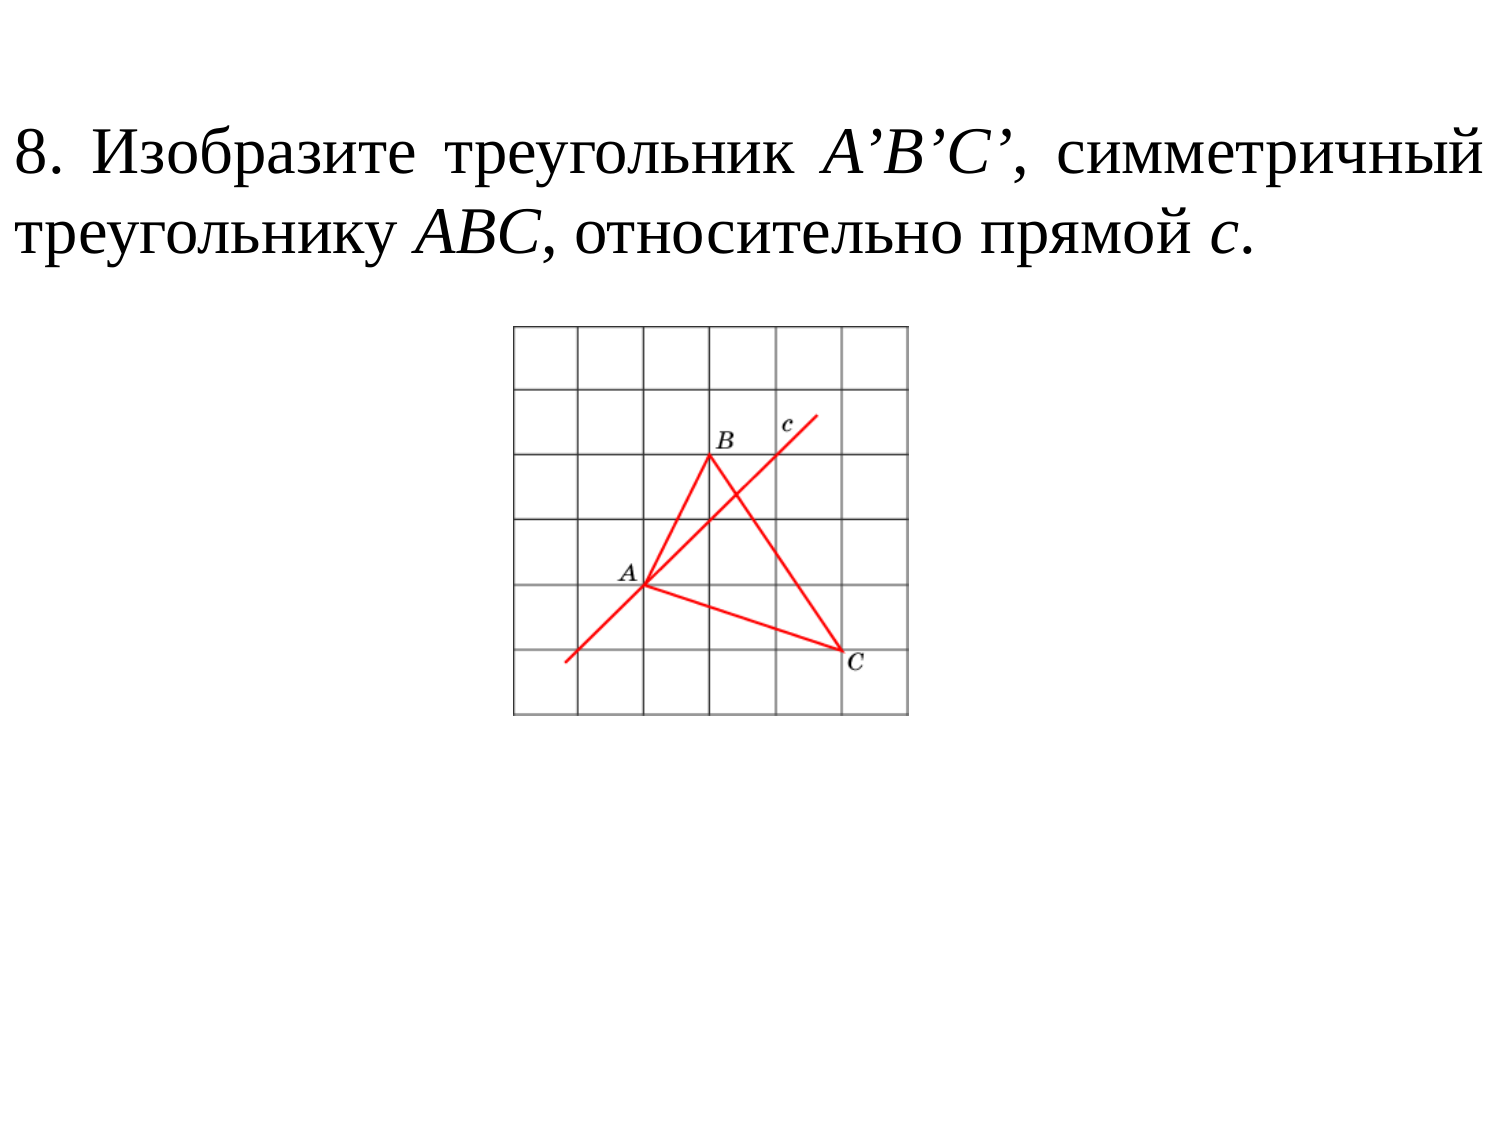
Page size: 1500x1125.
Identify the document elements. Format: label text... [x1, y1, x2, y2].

text_box 8. Изобразите треугольник A’B’C’, симметричный треугольнику ABC, относительно прямой c. [0, 99, 1500, 275]
picture [513, 326, 909, 717]
